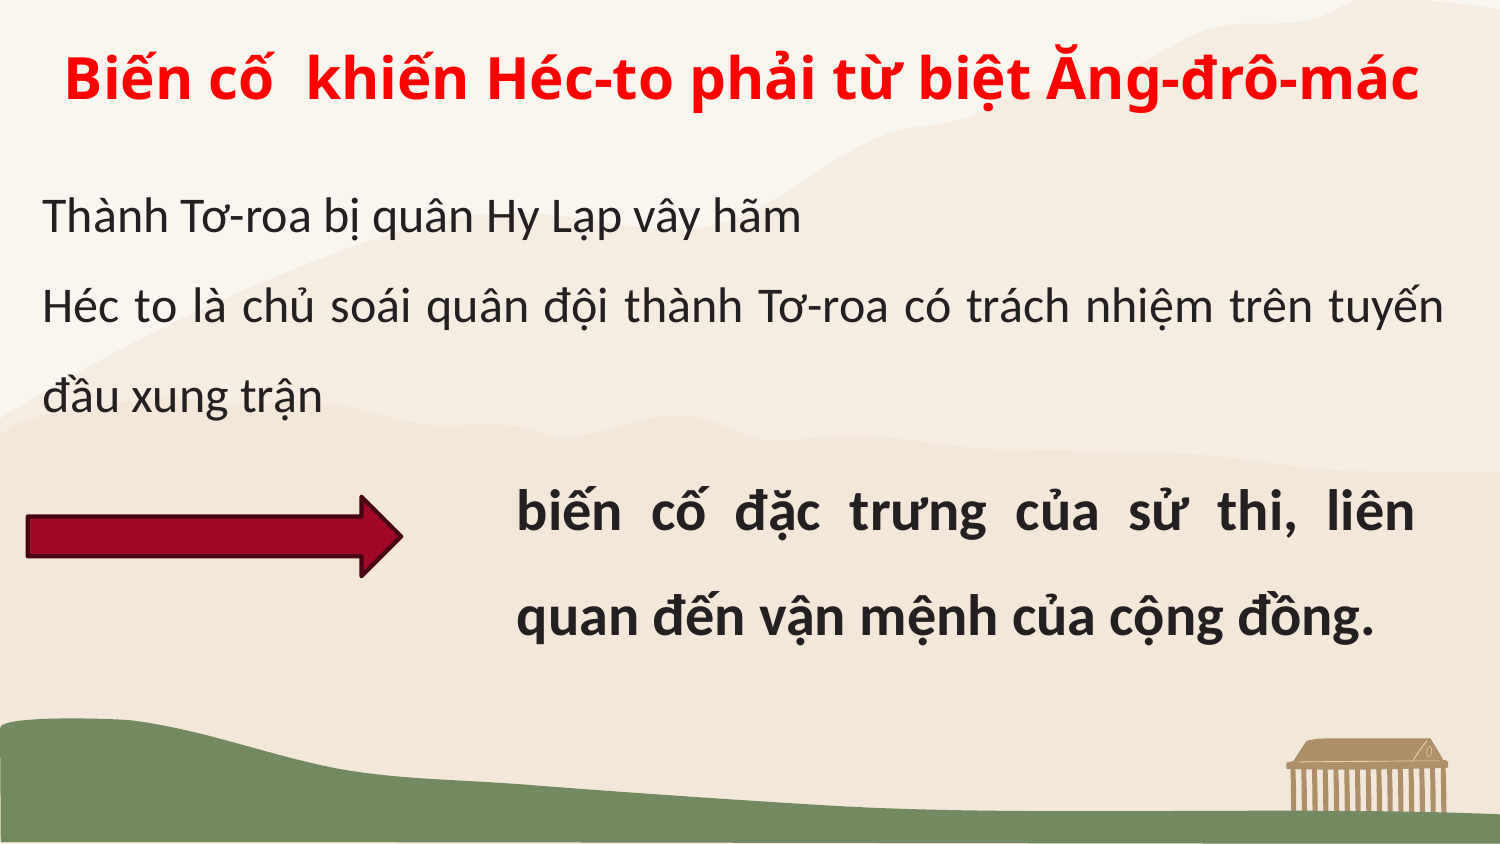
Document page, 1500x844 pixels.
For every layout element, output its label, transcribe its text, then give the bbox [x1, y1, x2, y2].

text_box [25, 494, 404, 579]
title Biến cố khiến Héc-to phải từ biệt Ăng-đrô-mác [0, 54, 1473, 188]
text_box Thành Tơ-roa bị quân Hy Lạp vây hãm Héc to là chủ soái quân đội thành Tơ-roa có trách nhiệm trên tuyến đầu xung trận [27, 101, 1461, 400]
text_box biến cố đặc trưng của sử thi, liên quan đến vận mệnh của cộng đồng. [478, 495, 1432, 589]
